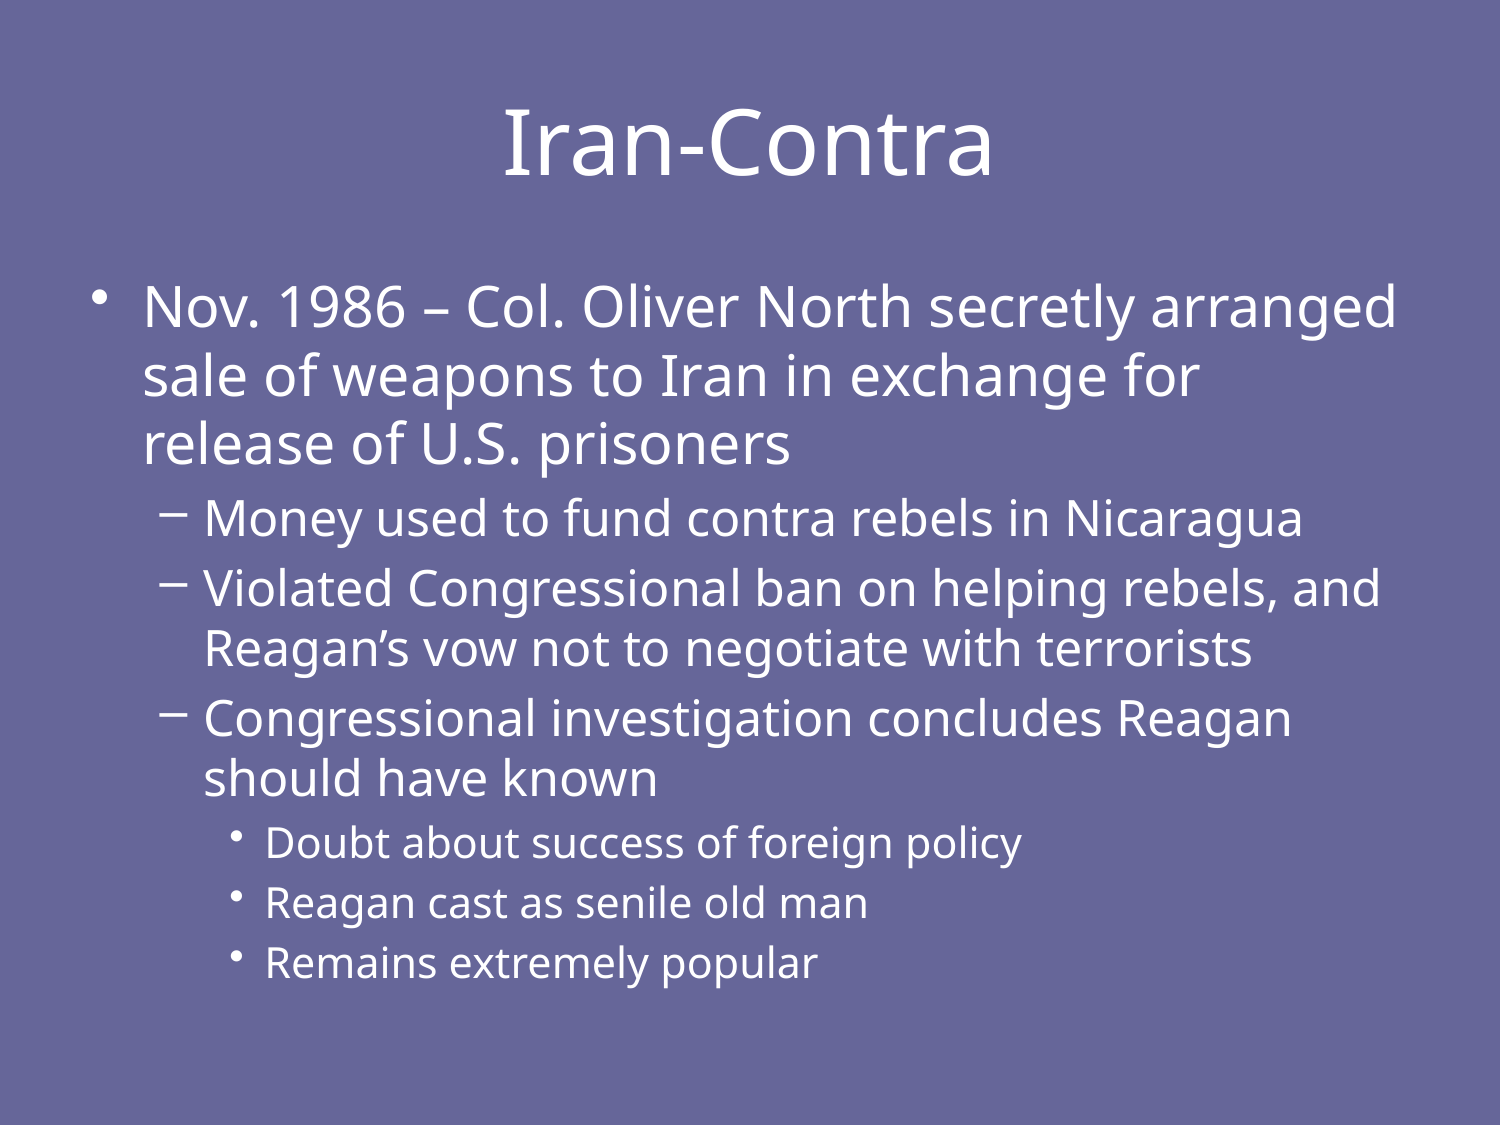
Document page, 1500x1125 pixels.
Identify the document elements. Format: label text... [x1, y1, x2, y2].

title Iran-Contra [75, 45, 1425, 233]
list Nov. 1986 – Col. Oliver North secretly arranged sale of weapons to Iran in exchange for release of U.S. prisoners Money used to fund contra rebels in Nicaragua Violated Congressional ban on helping rebels, and Reagan’s vow not to negotiate with terrorists Congressional investigation concludes Reagan should have known Doubt about success of foreign policy Reagan cast as senile old man Remains extremely popular [75, 262, 1425, 1005]
